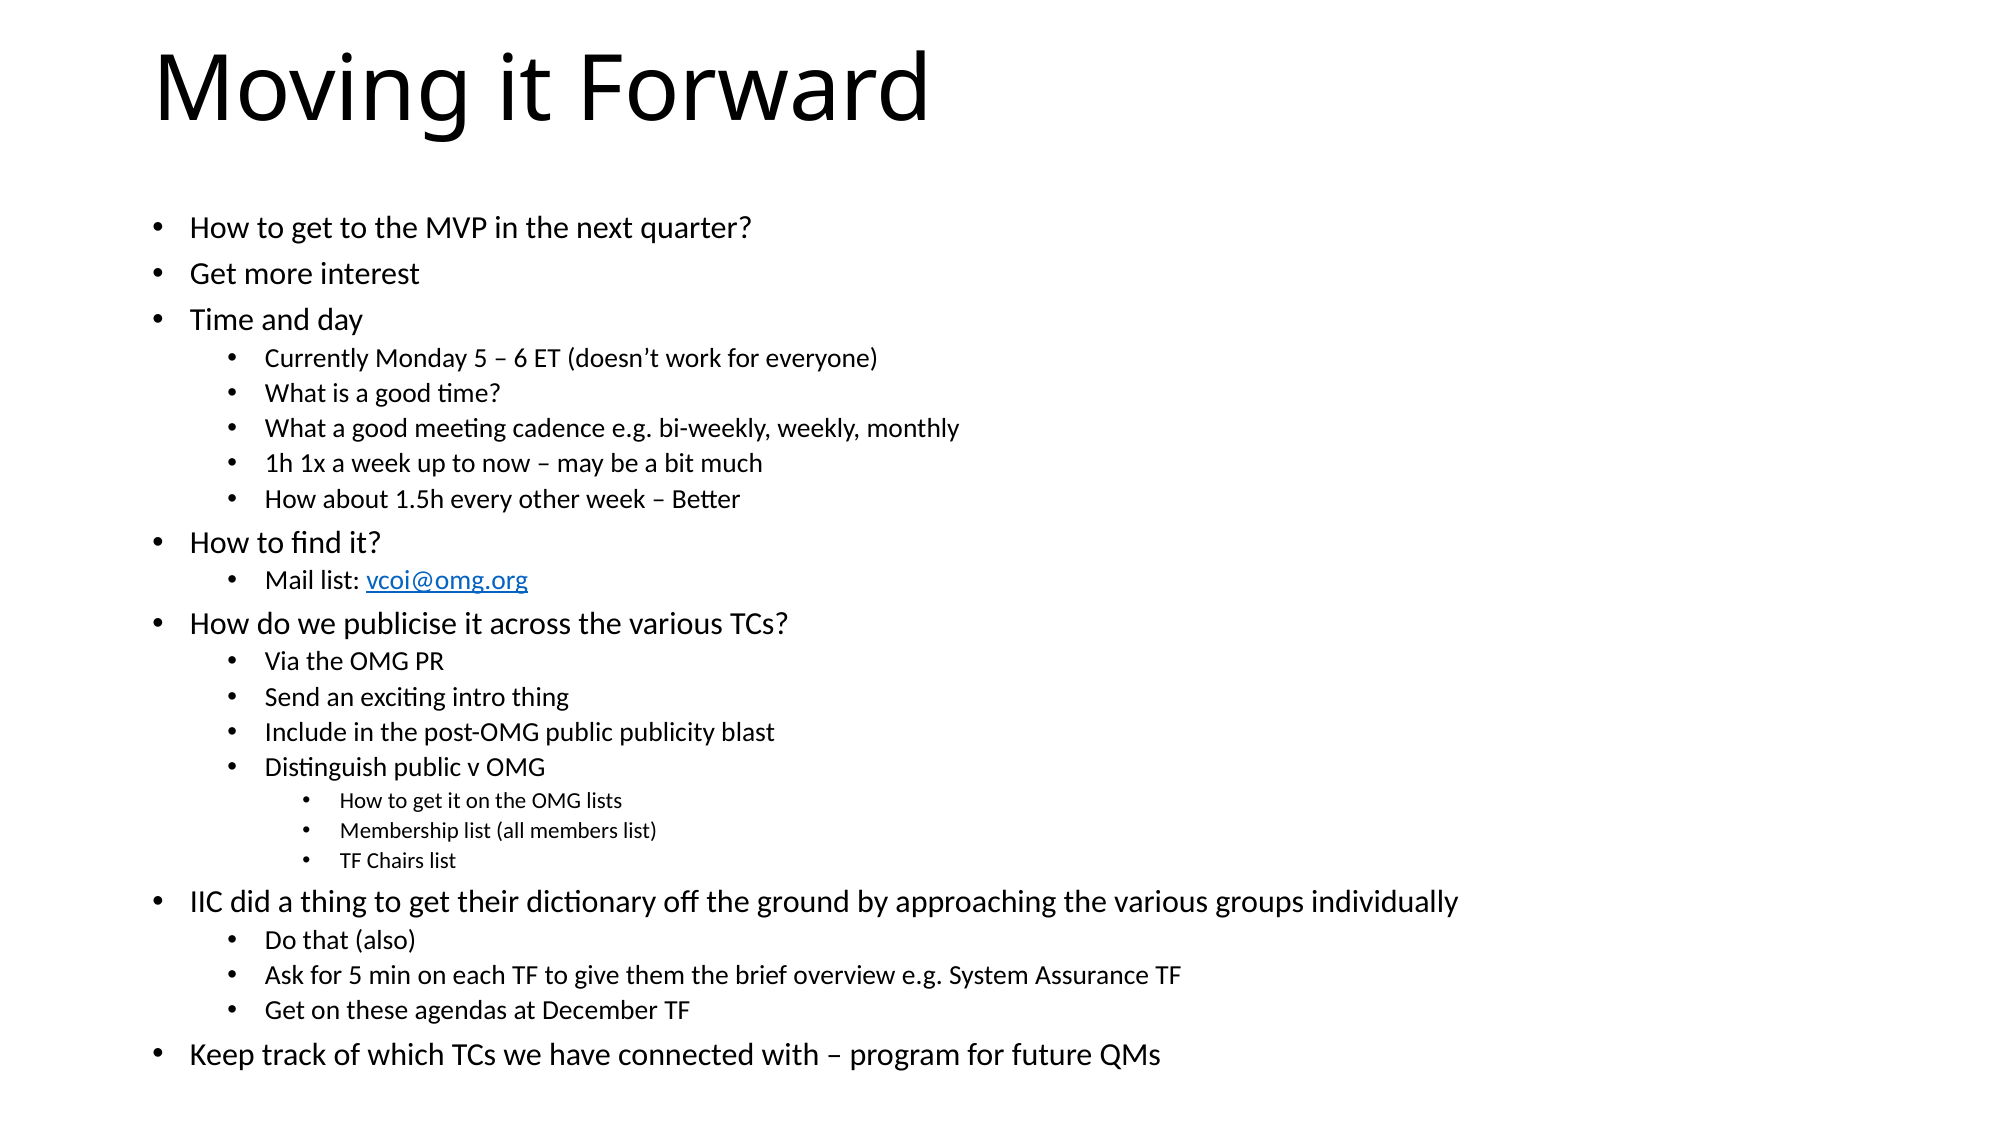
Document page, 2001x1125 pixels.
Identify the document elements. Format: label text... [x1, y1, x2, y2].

list How to get to the MVP in the next quarter? Get more interest Time and day Currently Monday 5 – 6 ET (doesn’t work for everyone) What is a good time? What a good meeting cadence e.g. bi-weekly, weekly, monthly 1h 1x a week up to now – may be a bit much How about 1.5h every other week – Better How to find it? Mail list: vcoi@omg.org How do we publicise it across the various TCs? Via the OMG PR Send an exciting intro thing Include in the post-OMG public publicity blast Distinguish public v OMG How to get it on the OMG lists Membership list (all members list) TF Chairs list IIC did a thing to get their dictionary off the ground by approaching the various groups individually Do that (also) Ask for 5 min on each TF to give them the brief overview e.g. System Assurance TF Get on these agendas at December TF Keep track of which TCs we have connected with – program for future QMs [137, 203, 1863, 1084]
title Moving it Forward [137, 0, 1863, 181]
